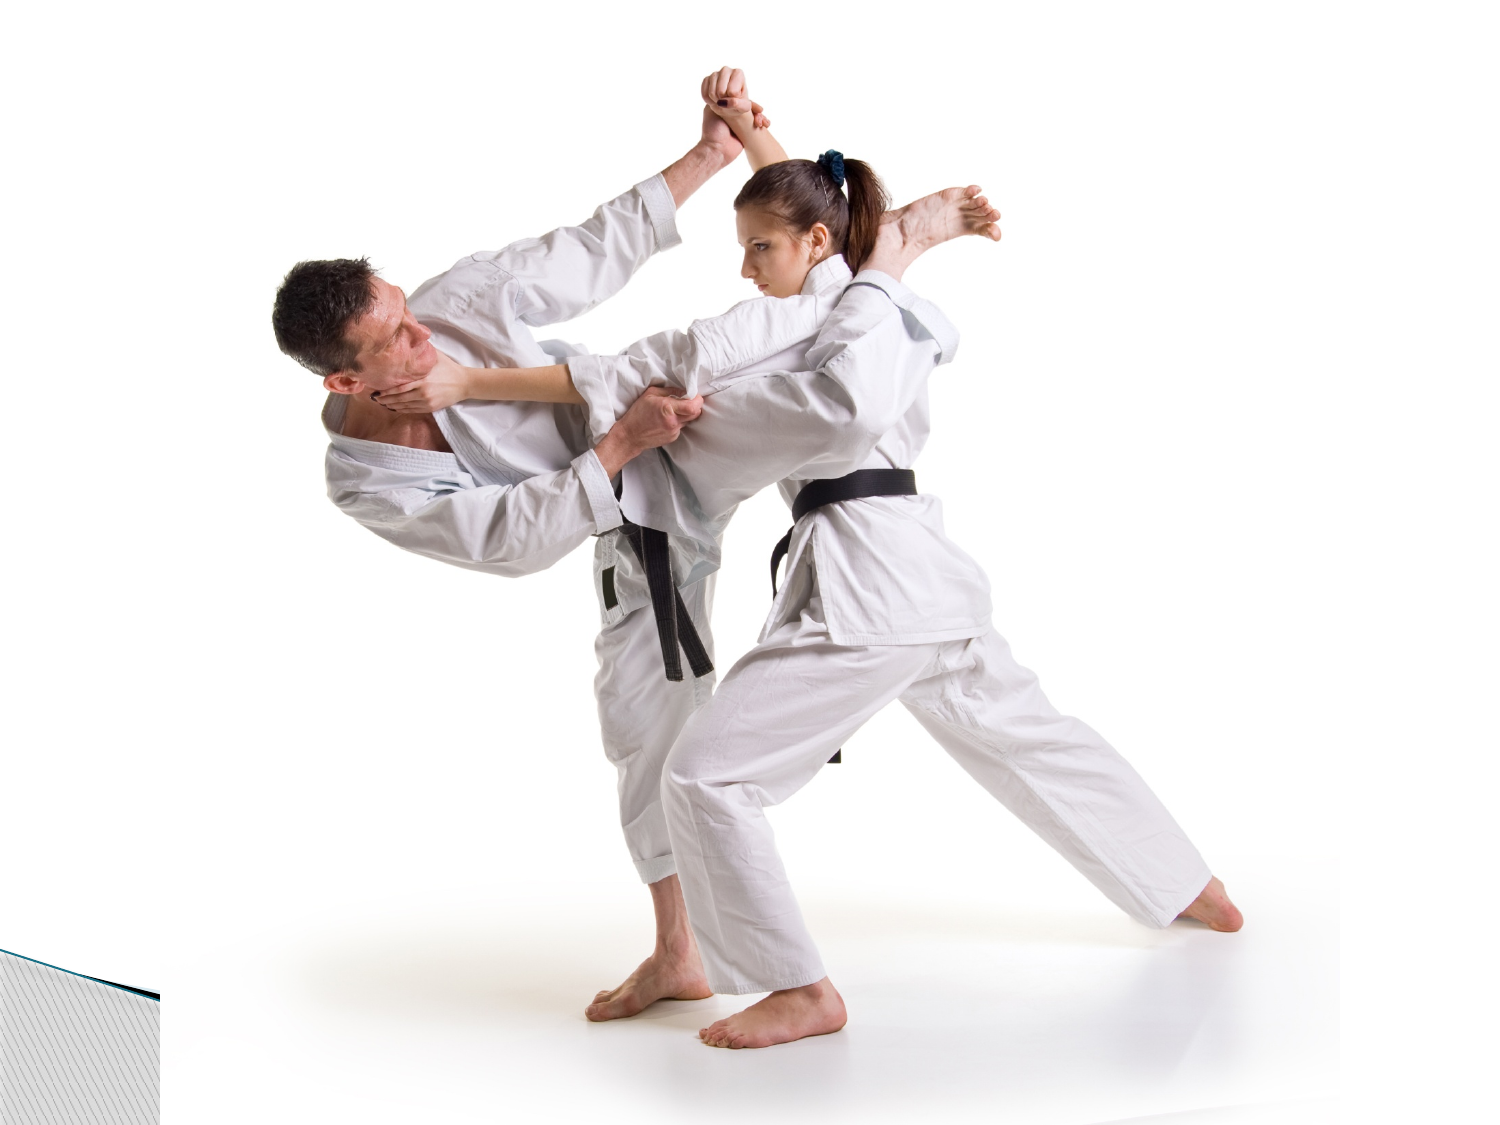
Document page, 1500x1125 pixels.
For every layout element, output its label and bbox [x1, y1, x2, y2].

picture [160, 0, 1340, 1125]
